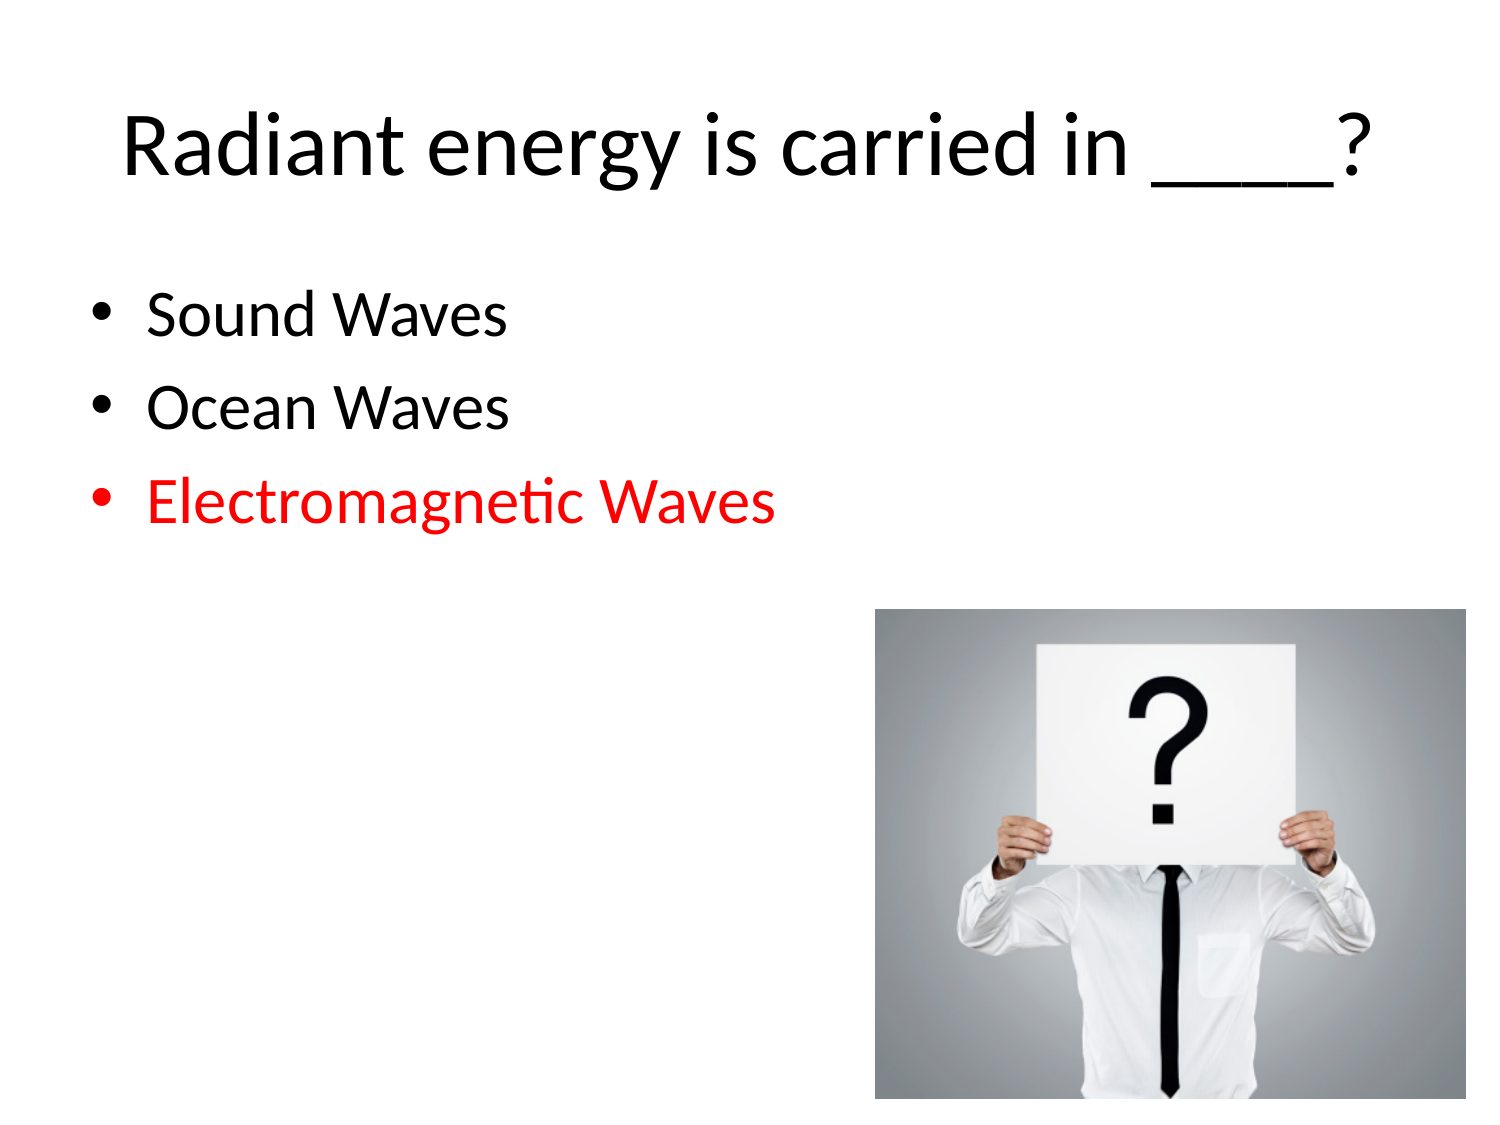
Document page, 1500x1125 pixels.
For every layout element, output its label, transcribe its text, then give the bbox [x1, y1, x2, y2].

title Radiant energy is carried in ____? [75, 45, 1425, 233]
list Sound Waves Ocean Waves Electromagnetic Waves [75, 262, 1425, 1005]
picture [875, 609, 1466, 1099]
